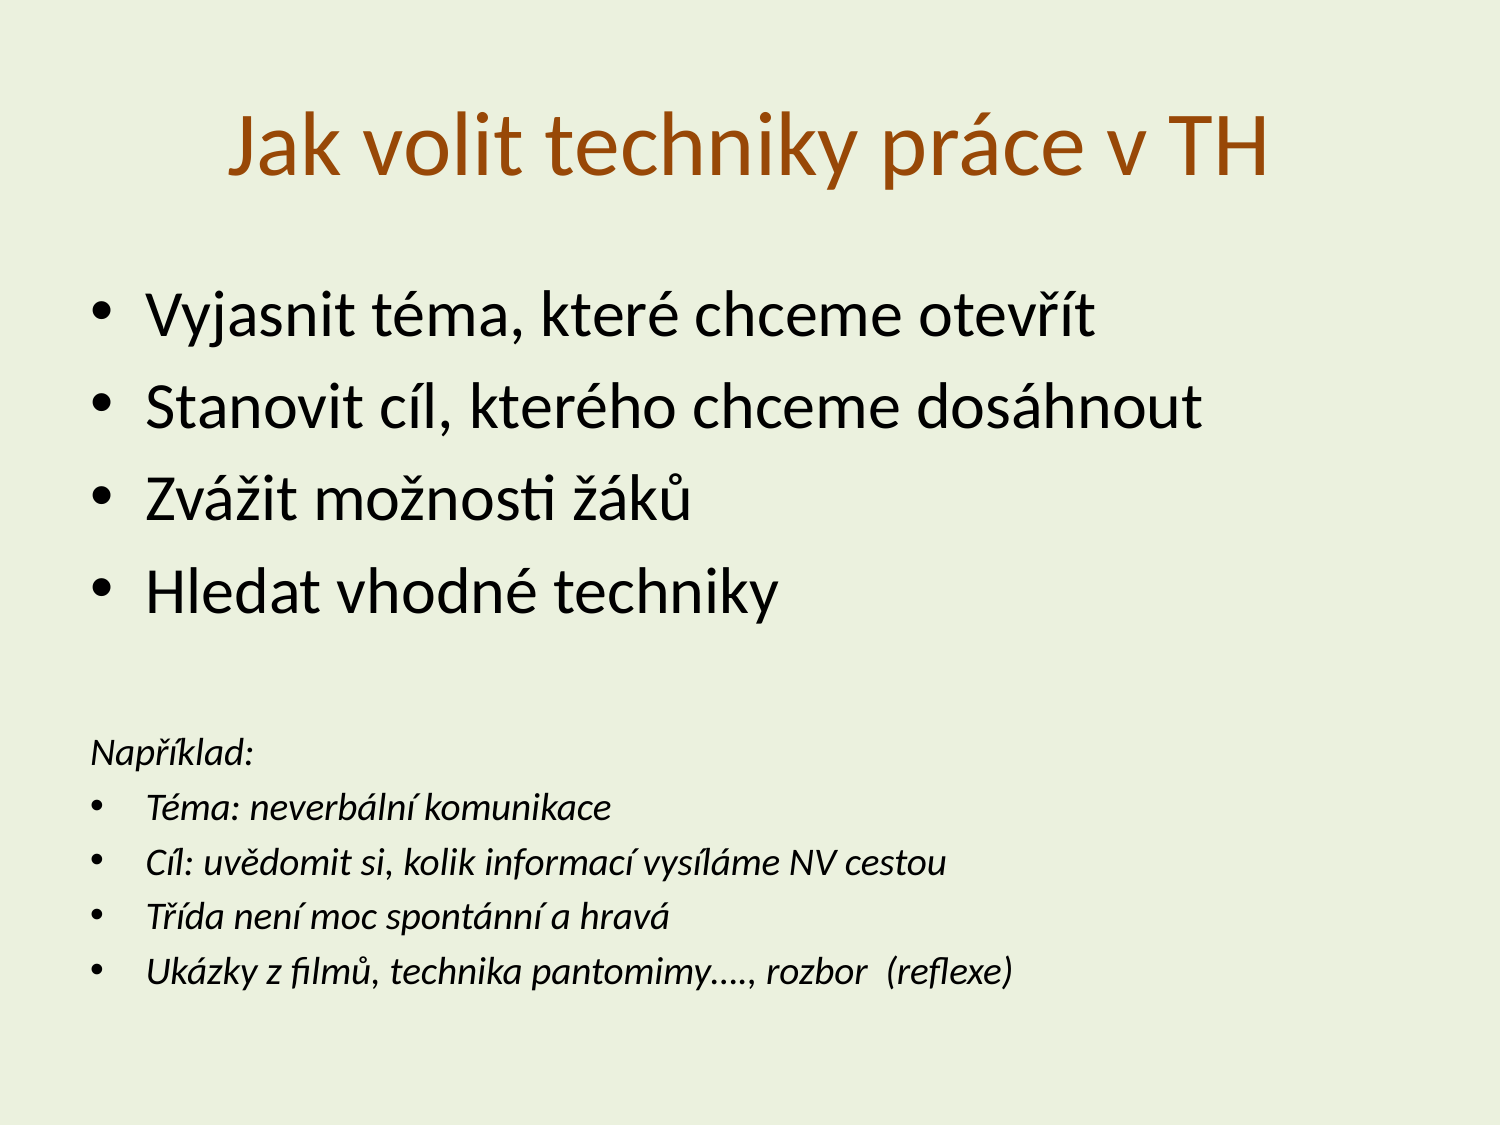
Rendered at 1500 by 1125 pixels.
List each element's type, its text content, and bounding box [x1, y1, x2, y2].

list Vyjasnit téma, které chceme otevřít Stanovit cíl, kterého chceme dosáhnout Zvážit možnosti žáků Hledat vhodné techniky Například: Téma: neverbální komunikace Cíl: uvědomit si, kolik informací vysíláme NV cestou Třída není moc spontánní a hravá Ukázky z filmů, technika pantomimy…., rozbor (reflexe) [75, 262, 1425, 1005]
title Jak volit techniky práce v TH [75, 45, 1425, 233]
